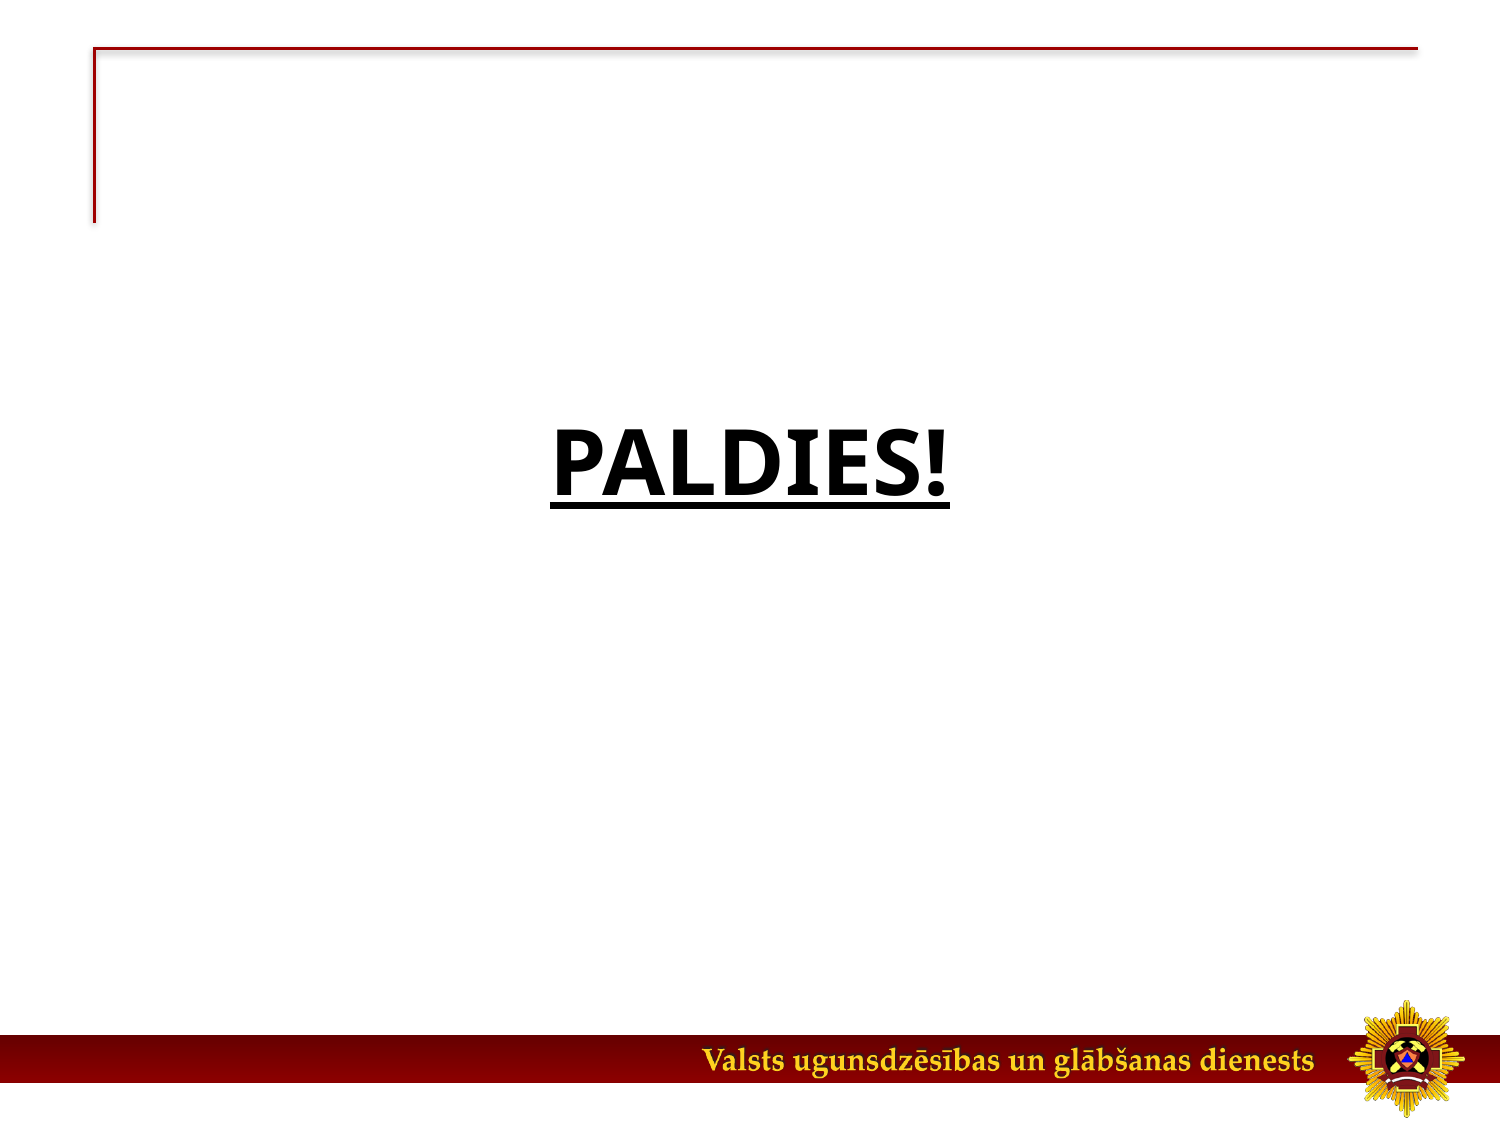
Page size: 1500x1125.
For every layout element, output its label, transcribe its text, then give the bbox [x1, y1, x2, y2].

title PALDIES! [112, 338, 1388, 580]
picture [0, 1000, 1500, 1118]
